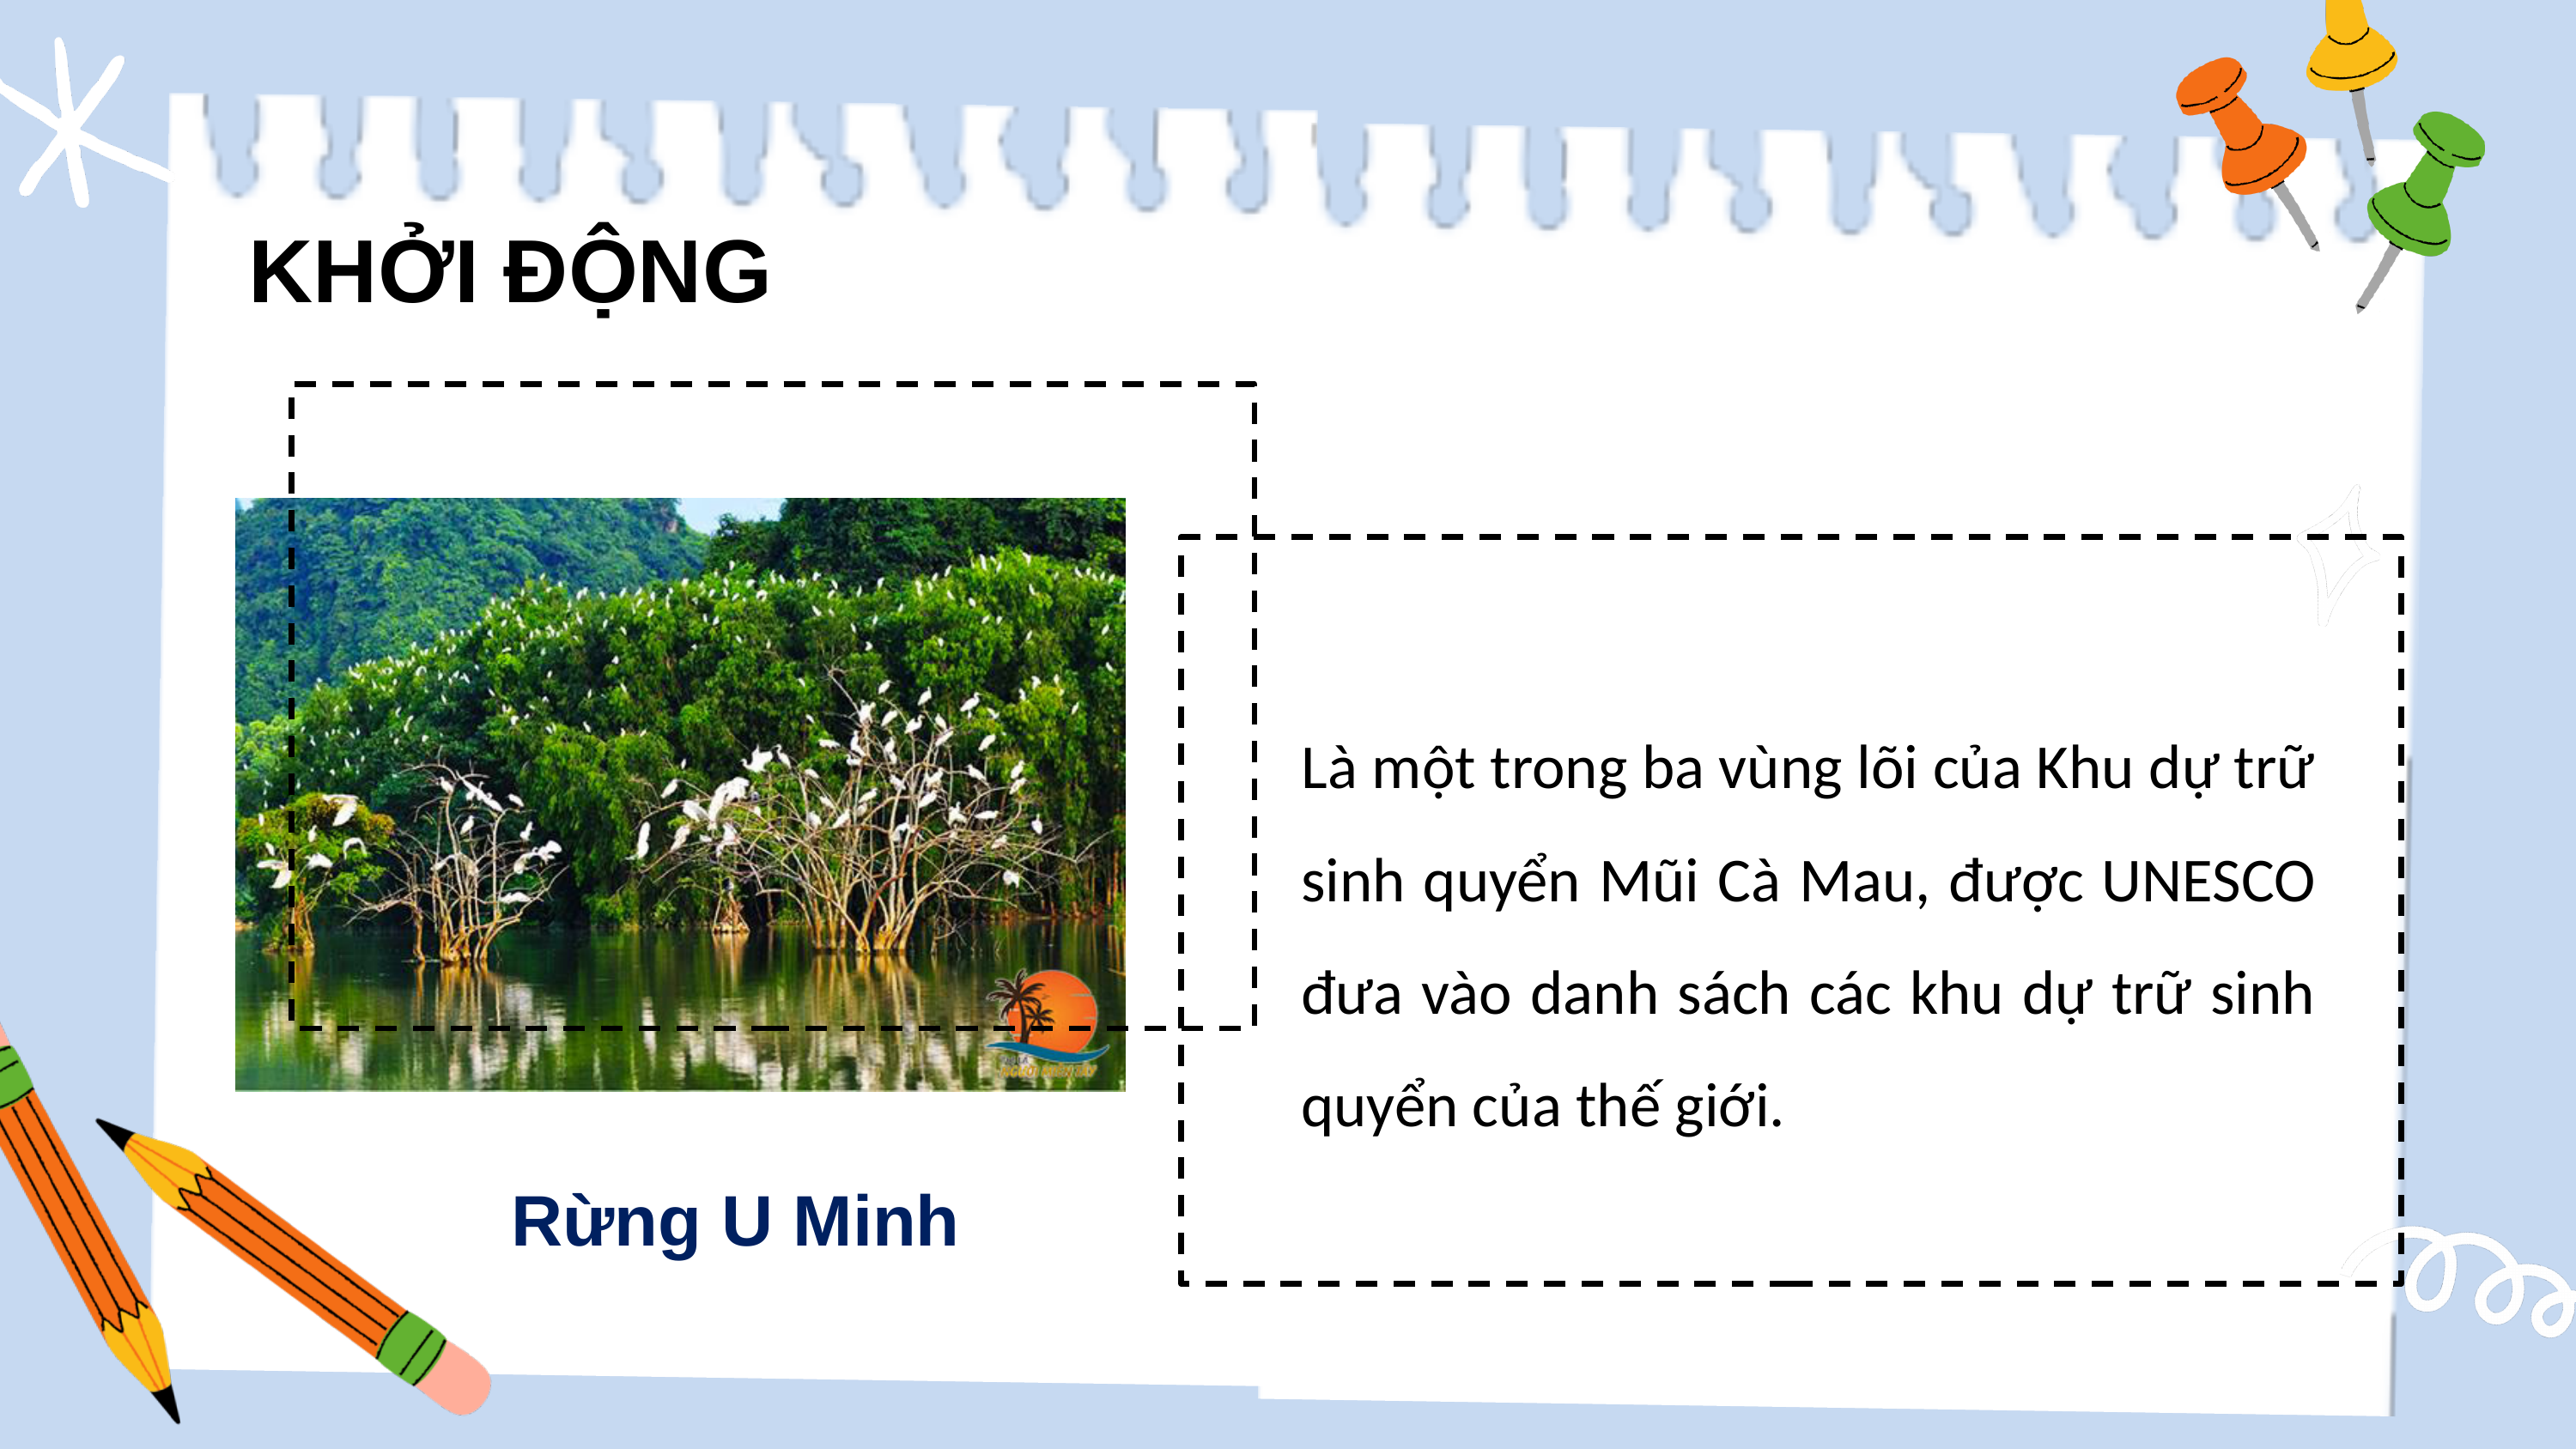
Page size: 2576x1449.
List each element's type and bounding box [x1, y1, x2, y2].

picture [2293, 481, 2380, 627]
picture [2172, 0, 2485, 500]
text_box [158, 102, 2417, 1406]
picture [0, 36, 547, 208]
picture [1730, 1406, 2403, 1417]
picture [0, 498, 1126, 1449]
picture [2343, 1213, 2576, 1361]
